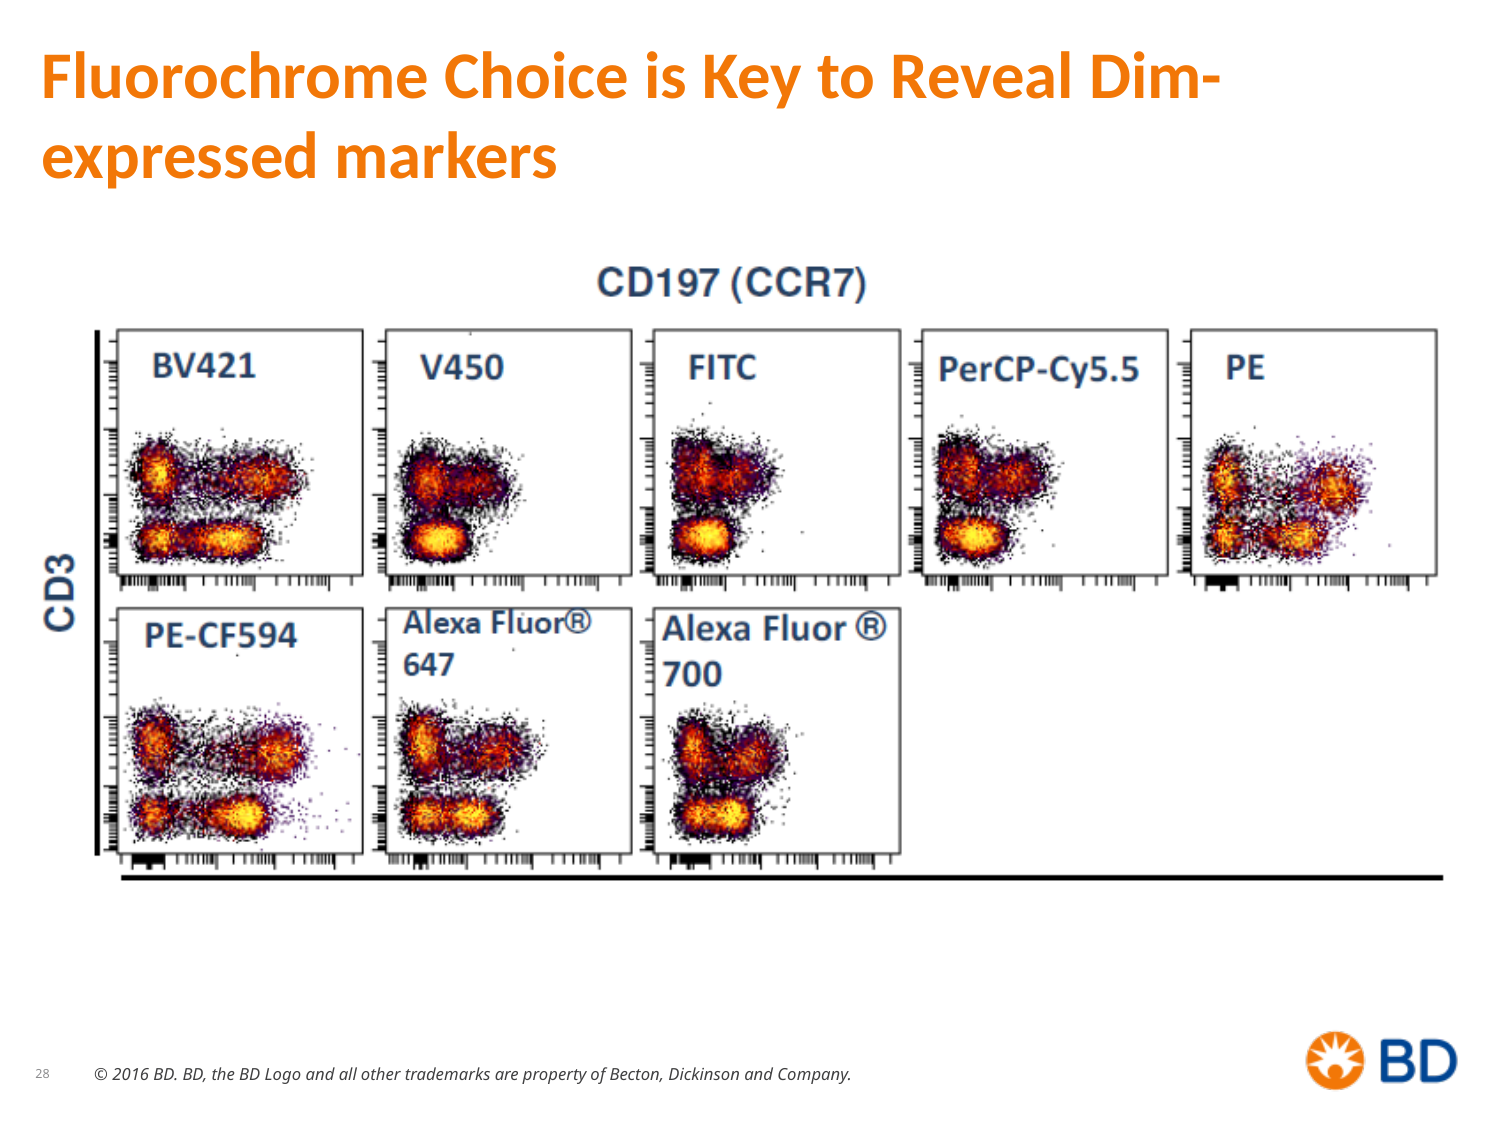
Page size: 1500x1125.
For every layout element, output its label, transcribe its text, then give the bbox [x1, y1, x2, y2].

slide_number 28 [0, 1024, 86, 1124]
picture [26, 236, 1484, 907]
title Fluorochrome Choice is Key to Reveal Dim-expressed markers [26, 24, 1461, 213]
picture [1264, 996, 1500, 1125]
